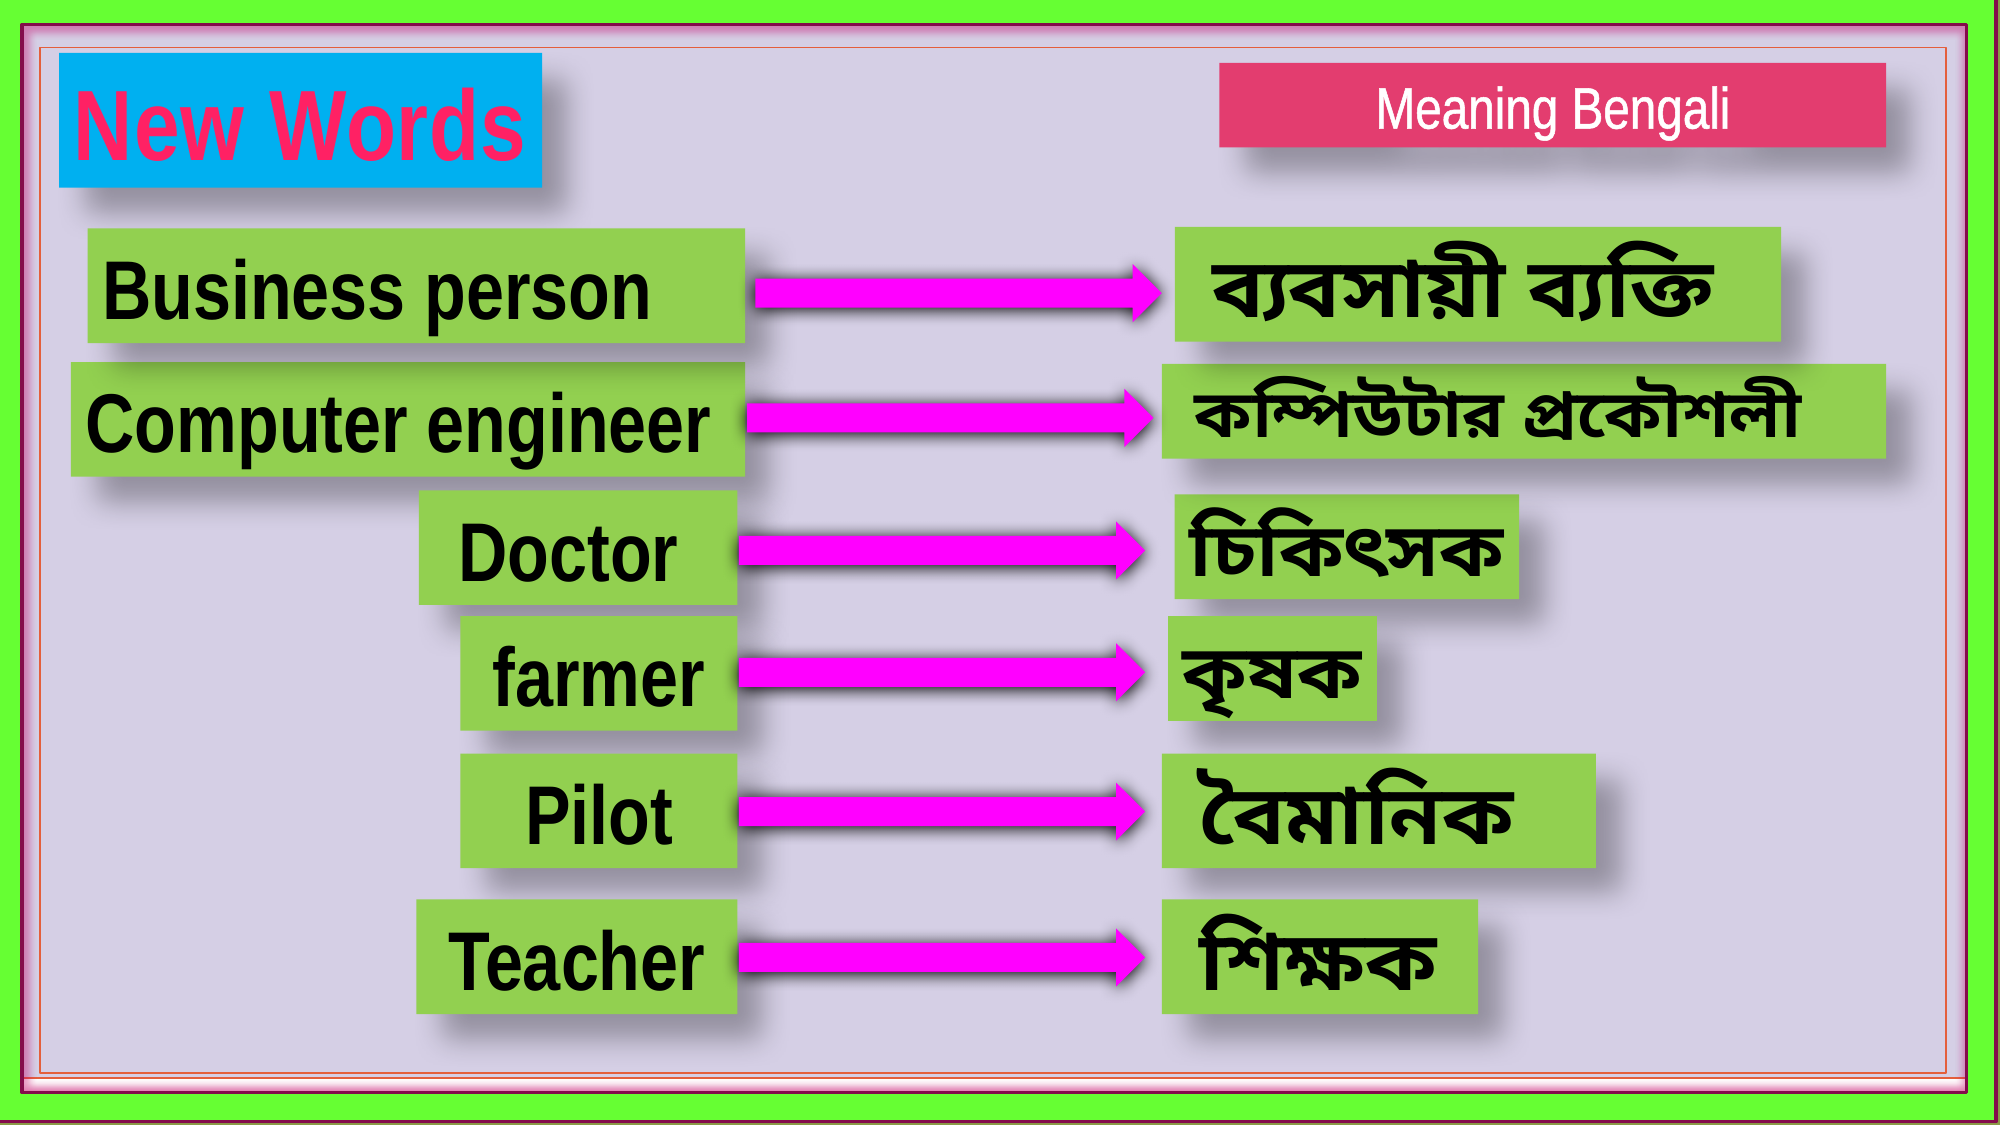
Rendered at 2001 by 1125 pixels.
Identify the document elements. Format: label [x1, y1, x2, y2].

text_box [0, 0, 1997, 1123]
